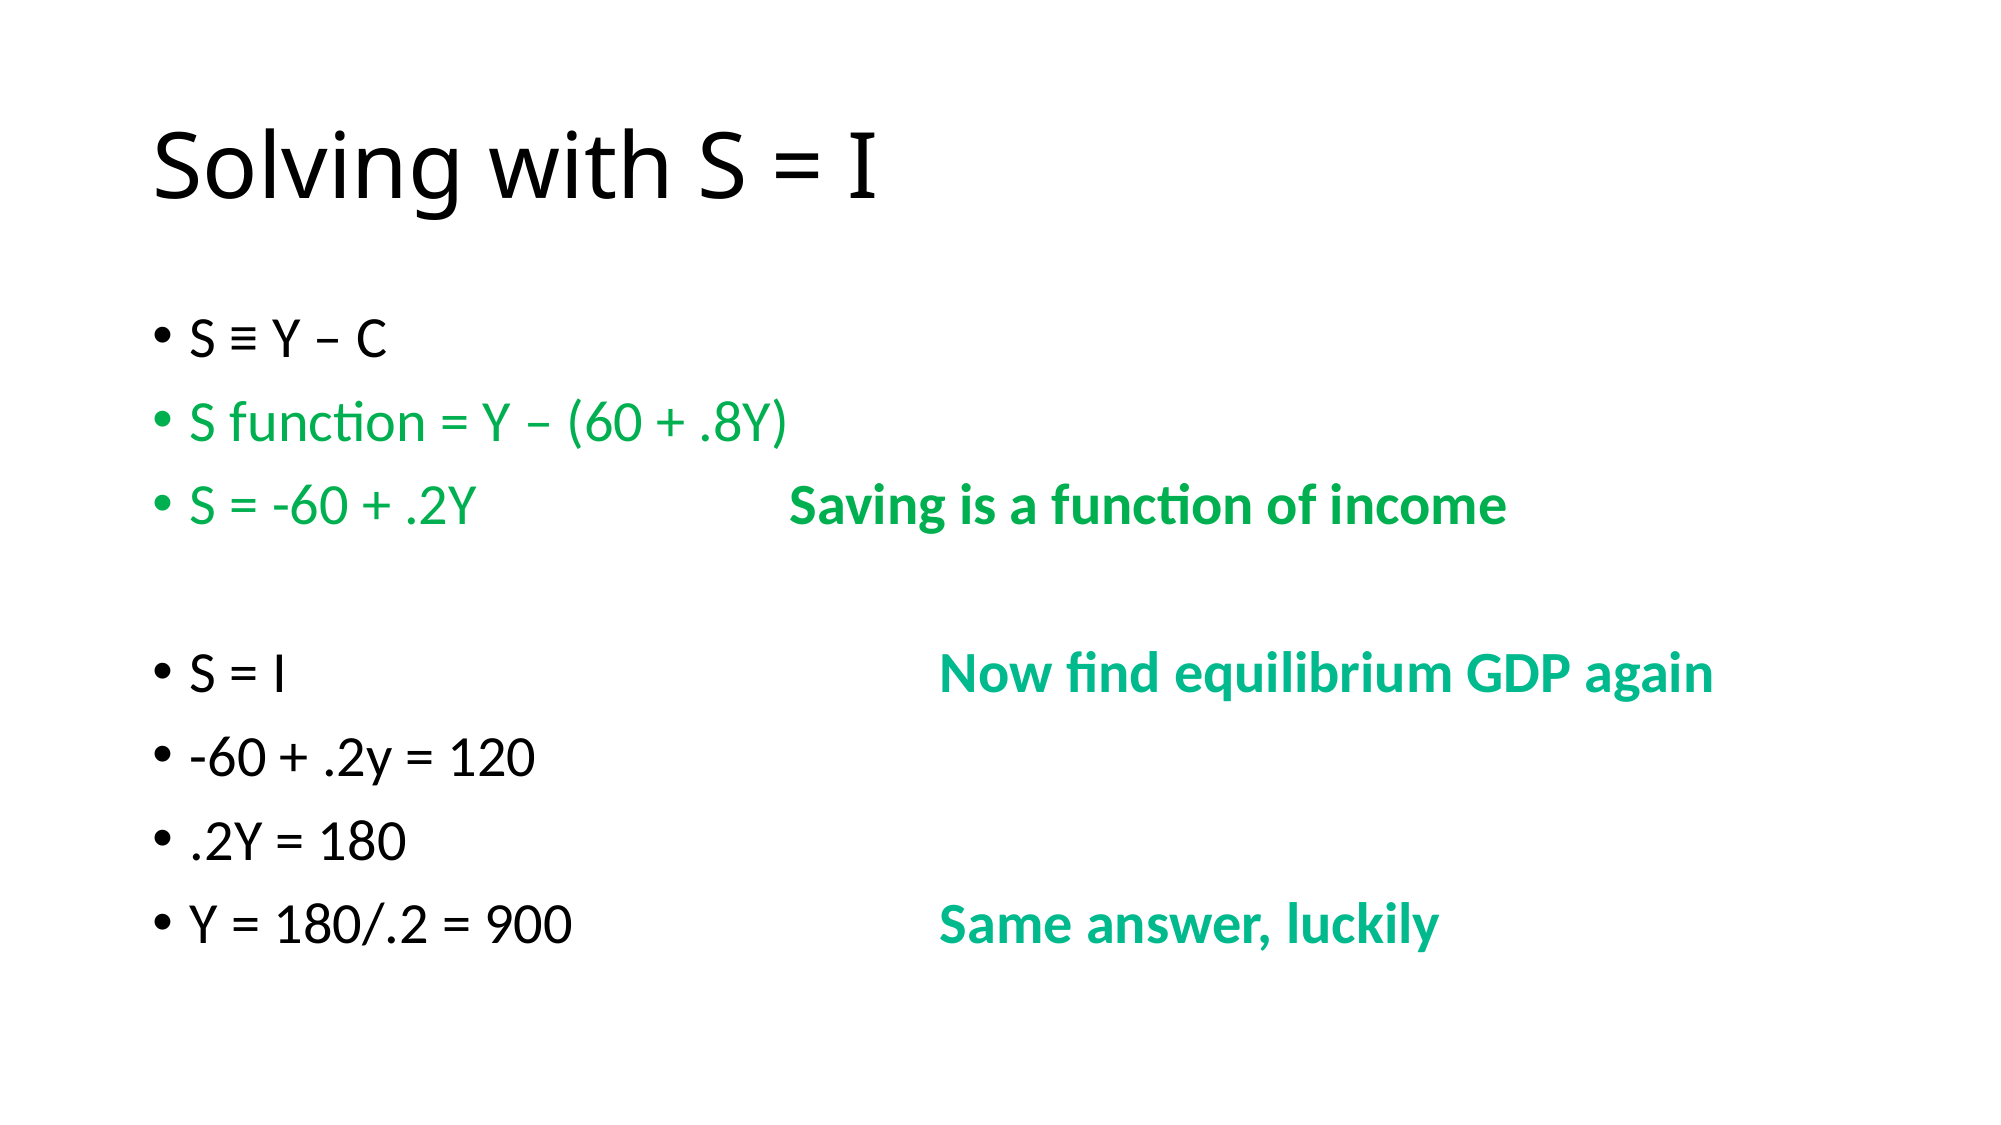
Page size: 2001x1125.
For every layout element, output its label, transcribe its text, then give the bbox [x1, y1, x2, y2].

list S ≡ Y – C S function = Y – (60 + .8Y) S = -60 + .2Y Saving is a function of income S = I Now find equilibrium GDP again -60 + .2y = 120 .2Y = 180 Y = 180/.2 = 900 Same answer, luckily [137, 299, 1863, 1014]
title Solving with S = I [137, 59, 1863, 278]
